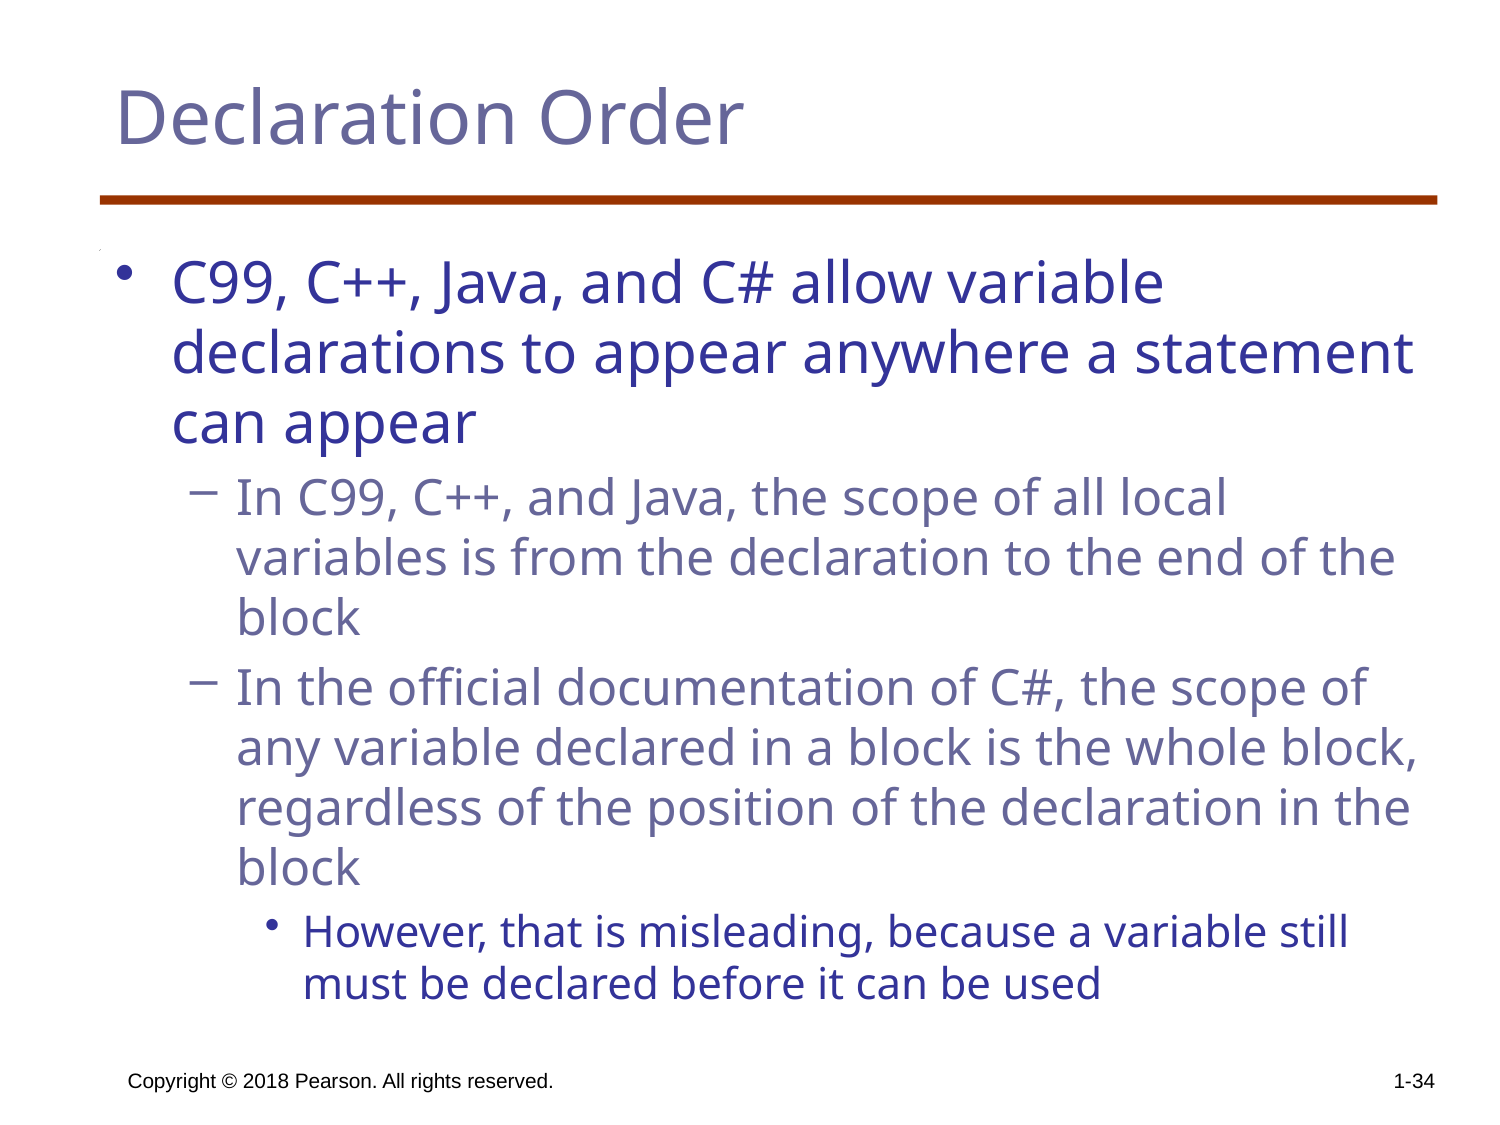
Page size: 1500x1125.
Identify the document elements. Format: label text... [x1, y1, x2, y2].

list C99, C++, Java, and C# allow variable declarations to appear anywhere a statement can appear In C99, C++, and Java, the scope of all local variables is from the declaration to the end of the block In the official documentation of C#, the scope of any variable declared in a block is the whole block, regardless of the position of the declaration in the block However, that is misleading, because a variable still must be declared before it can be used [99, 237, 1438, 1013]
title Declaration Order [99, 62, 1438, 237]
footer Copyright © 2018 Pearson. All rights reserved. [112, 1024, 801, 1101]
slide_number 1-34 [1137, 1024, 1451, 1101]
